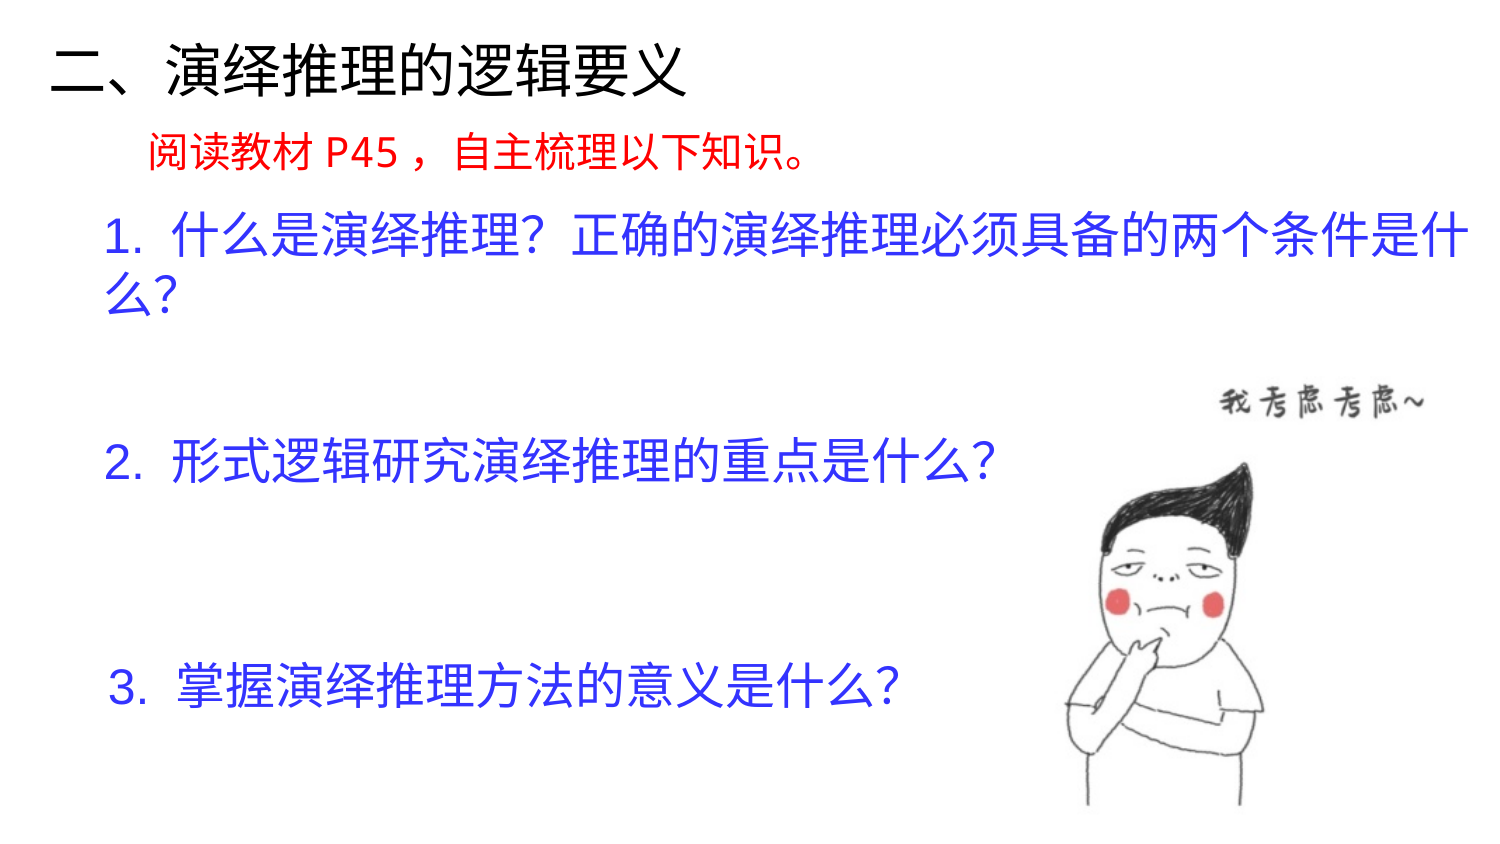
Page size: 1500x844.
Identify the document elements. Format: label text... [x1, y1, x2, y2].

text_box 阅读教材P45，自主梳理以下知识。 [132, 118, 842, 183]
picture [909, 253, 1500, 844]
text_box 二、演绎推理的逻辑要义 [33, 27, 705, 112]
text_box 3. 掌握演绎推理方法的意义是什么？ [93, 647, 909, 723]
text_box 2. 形式逻辑研究演绎推理的重点是什么？ [88, 422, 909, 498]
text_box 1. 什么是演绎推理？正确的演绎推理必须具备的两个条件是什么？ [88, 196, 1500, 332]
